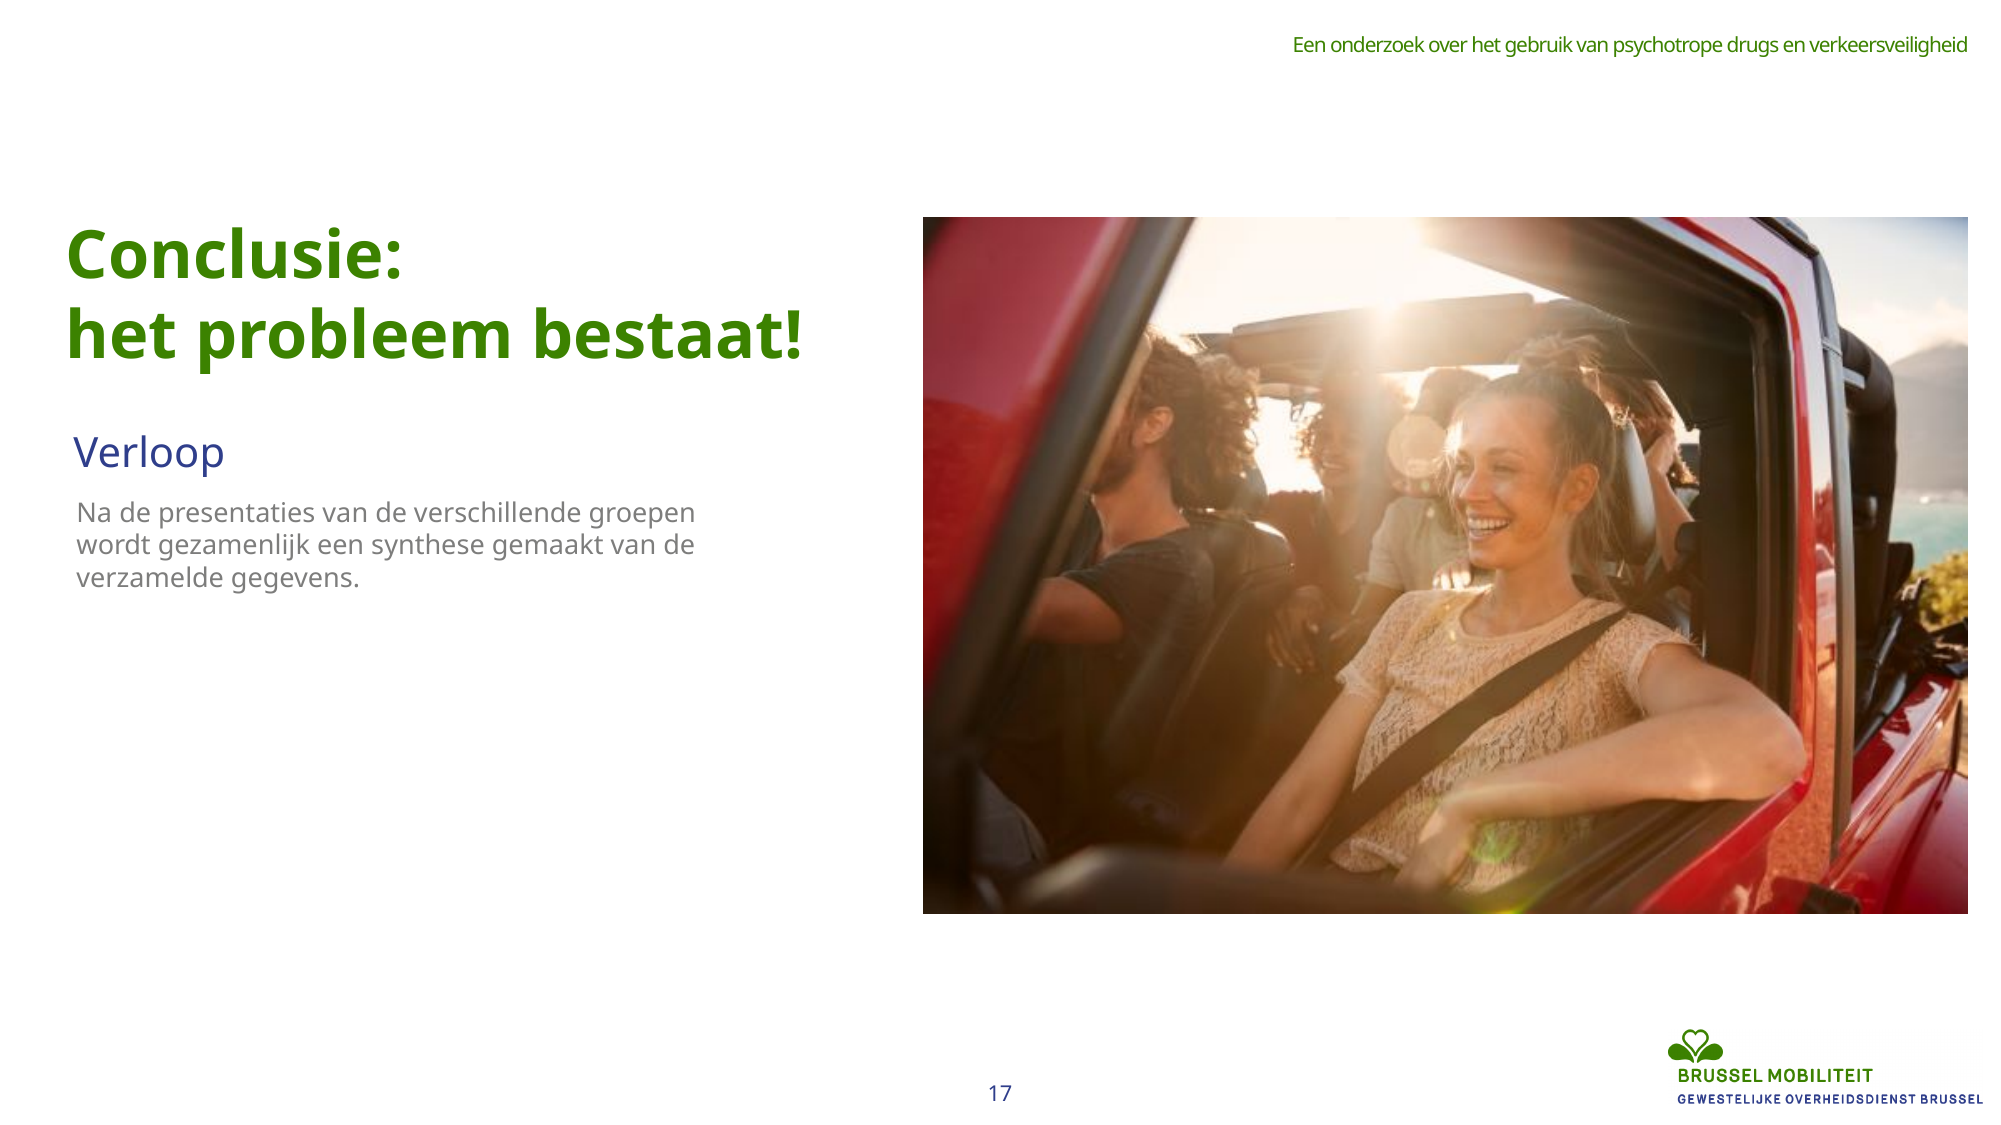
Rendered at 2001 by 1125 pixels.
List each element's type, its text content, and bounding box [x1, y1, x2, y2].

text_box Een onderzoek over het gebruik van psychotrope drugs en verkeersveiligheid [51, 24, 1983, 65]
text_box Na de presentaties van de verschillende groepen wordt gezamenlijk een synthese gemaakt van de verzamelde gegevens. [61, 488, 727, 601]
text_box Conclusie: het probleem bestaat! [51, 204, 1189, 379]
text_box Verloop [58, 418, 923, 484]
picture [923, 217, 1968, 914]
text_box 17 [0, 1064, 2000, 1125]
picture [1668, 1029, 1983, 1104]
